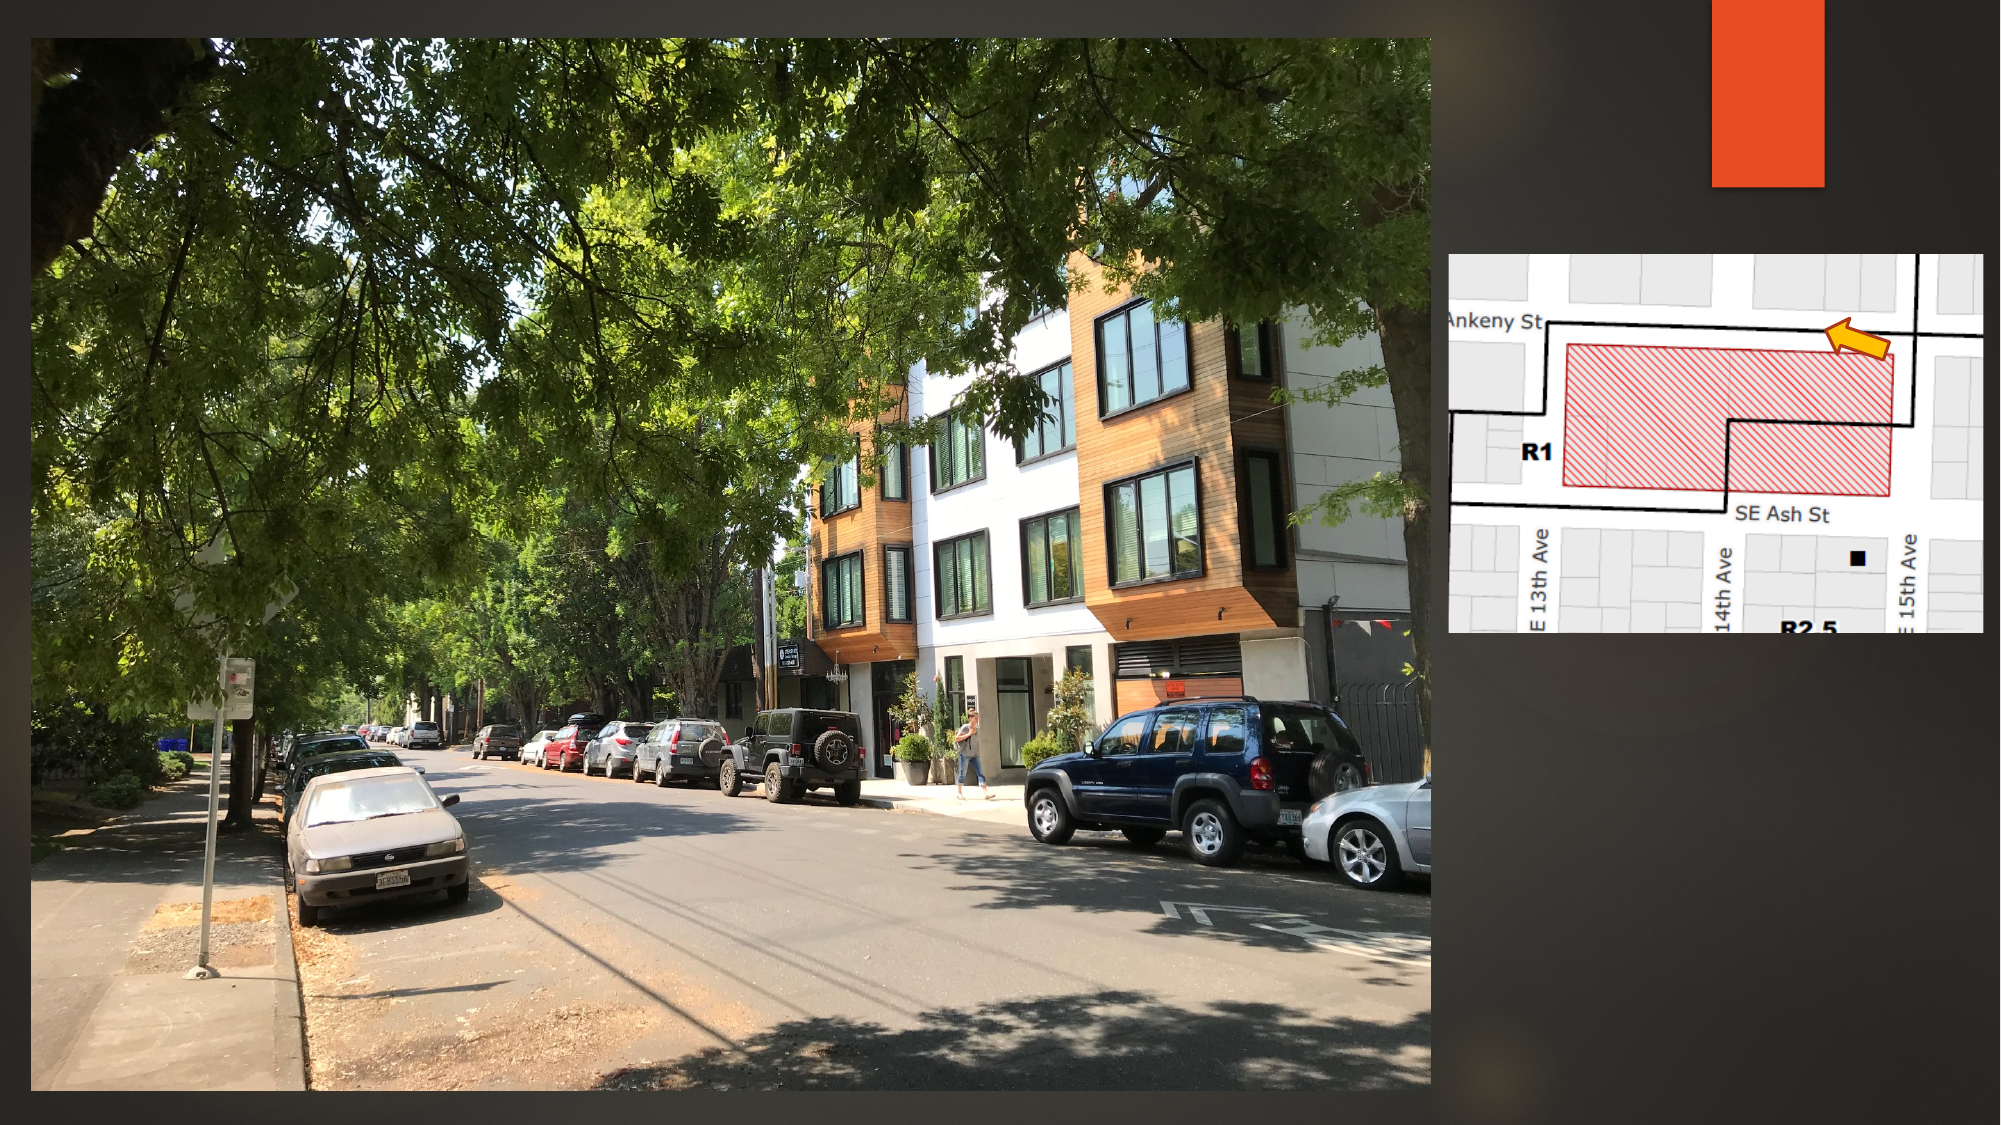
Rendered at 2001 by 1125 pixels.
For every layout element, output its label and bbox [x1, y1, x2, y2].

picture [1448, 254, 1984, 633]
picture [0, 0, 1576, 1125]
